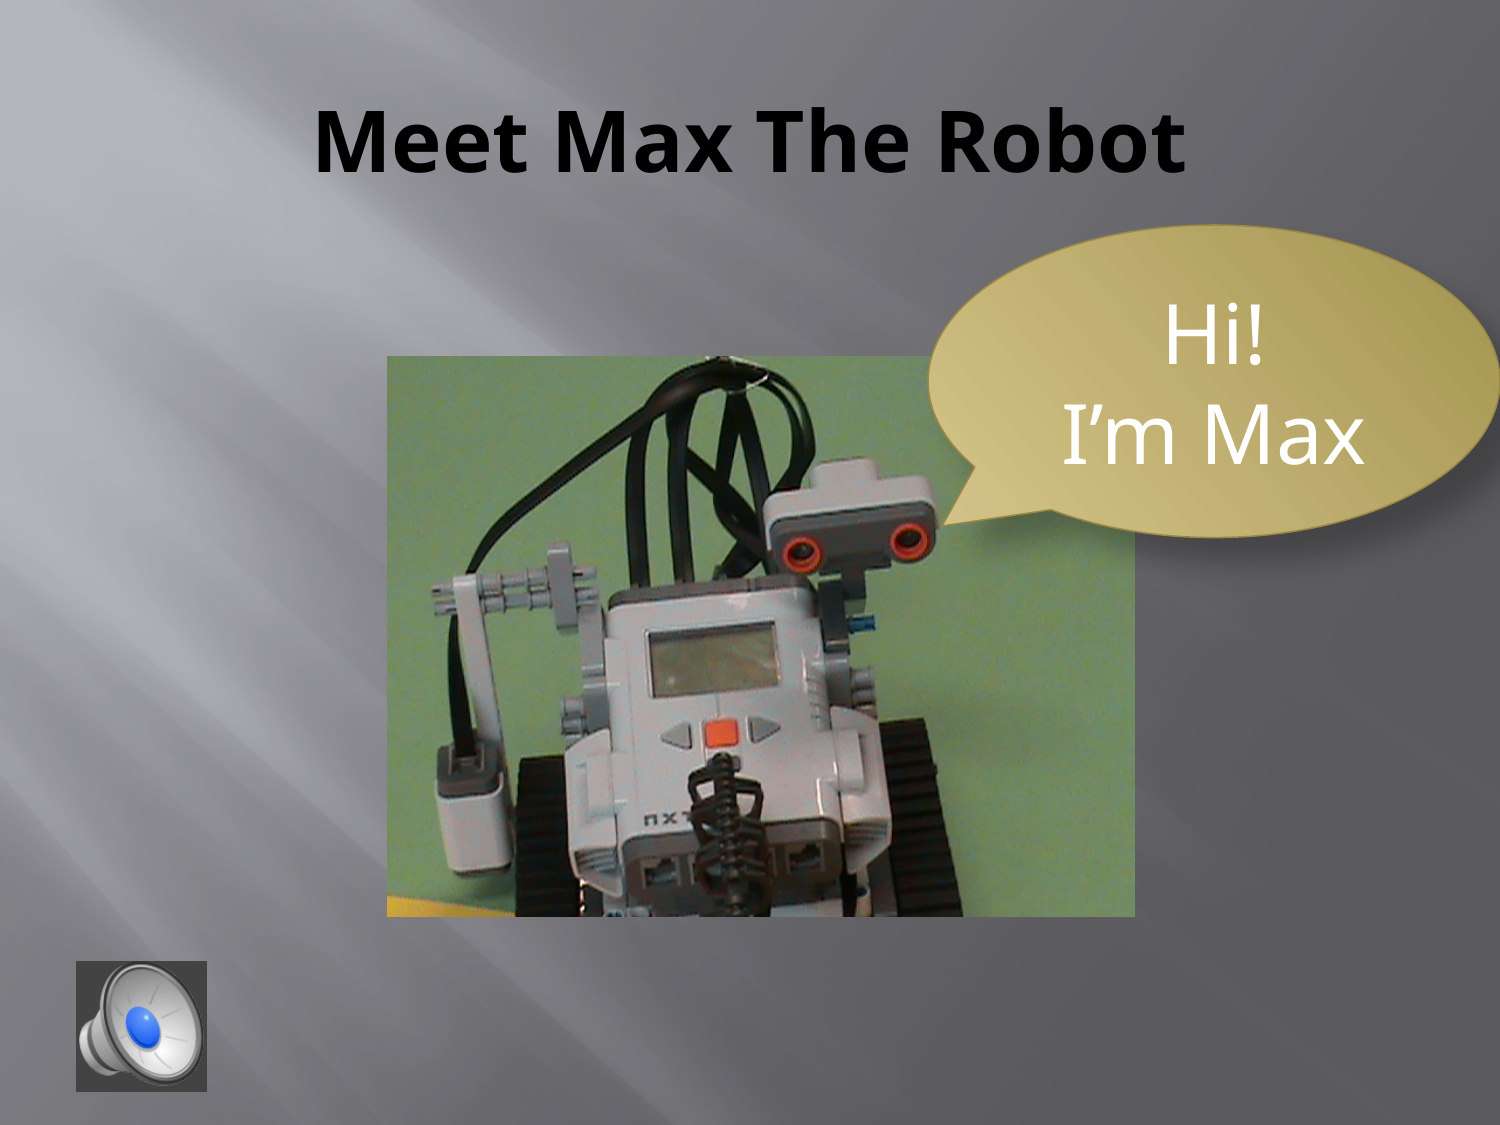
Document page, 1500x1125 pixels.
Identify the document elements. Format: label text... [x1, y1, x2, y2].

text_box Hi! I’m Max [931, 224, 1500, 539]
title Meet Max The Robot [75, 45, 1425, 233]
picture [387, 356, 1135, 917]
picture [74, 959, 209, 1094]
